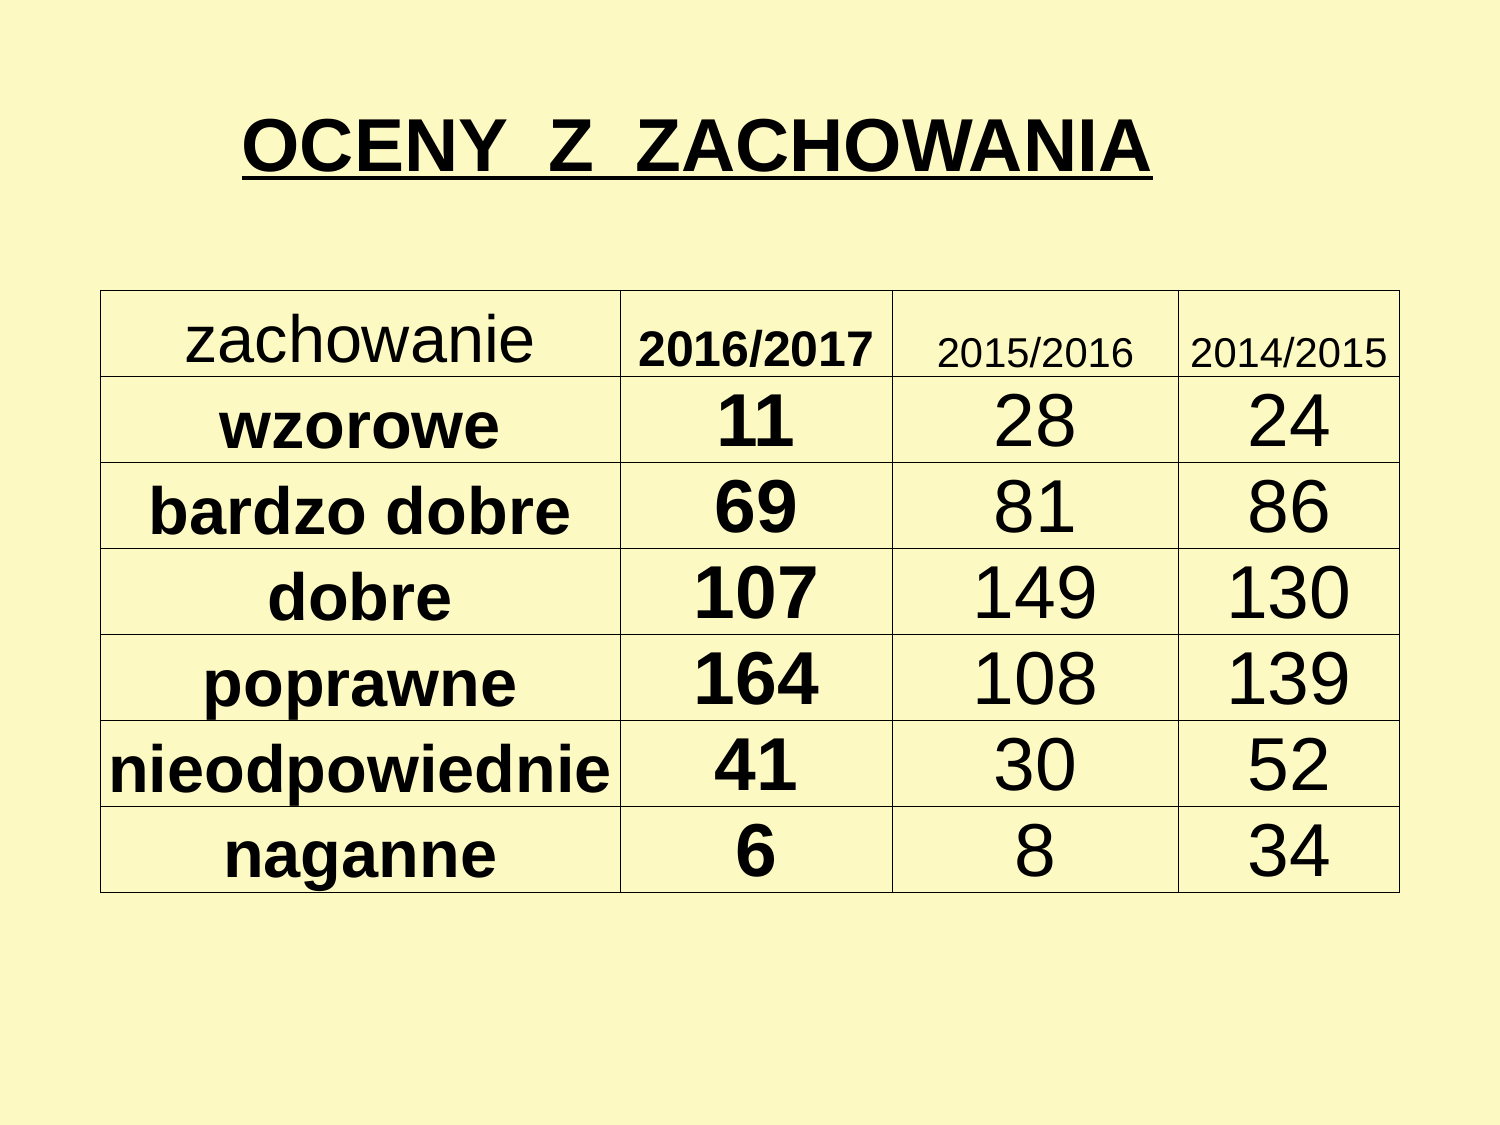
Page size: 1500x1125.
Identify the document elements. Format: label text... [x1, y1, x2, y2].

table_cell 130 [1179, 549, 1399, 634]
table_cell dobre [101, 549, 620, 634]
table_cell 41 [621, 721, 892, 806]
table_cell 86 [1179, 463, 1399, 548]
table_header OCENY Z ZACHOWANIA [223, 70, 1172, 187]
table_cell 52 [1179, 721, 1399, 806]
table_cell nieodpowiednie [101, 721, 620, 806]
table_cell 8 [893, 807, 1178, 892]
table_cell poprawne [101, 635, 620, 720]
table_cell 149 [893, 549, 1178, 634]
table_cell 69 [621, 463, 892, 548]
table_header 2016/2017 [621, 291, 892, 376]
table_cell 28 [893, 377, 1178, 462]
table_cell 34 [1179, 807, 1399, 892]
table_cell wzorowe [101, 377, 620, 462]
table_cell 30 [893, 721, 1178, 806]
table_cell 139 [1179, 635, 1399, 720]
table_cell 11 [621, 377, 892, 462]
table_header zachowanie [101, 291, 620, 376]
table_cell 107 [621, 549, 892, 634]
table_cell naganne [101, 807, 620, 892]
table_header 2015/2016 [893, 291, 1178, 376]
table_cell 81 [893, 463, 1178, 548]
table_header 2014/2015 [1179, 291, 1399, 376]
table_cell 164 [621, 635, 892, 720]
table_cell 6 [621, 807, 892, 892]
table_cell bardzo dobre [101, 463, 620, 548]
table_cell 24 [1179, 377, 1399, 462]
table_cell 108 [893, 635, 1178, 720]
